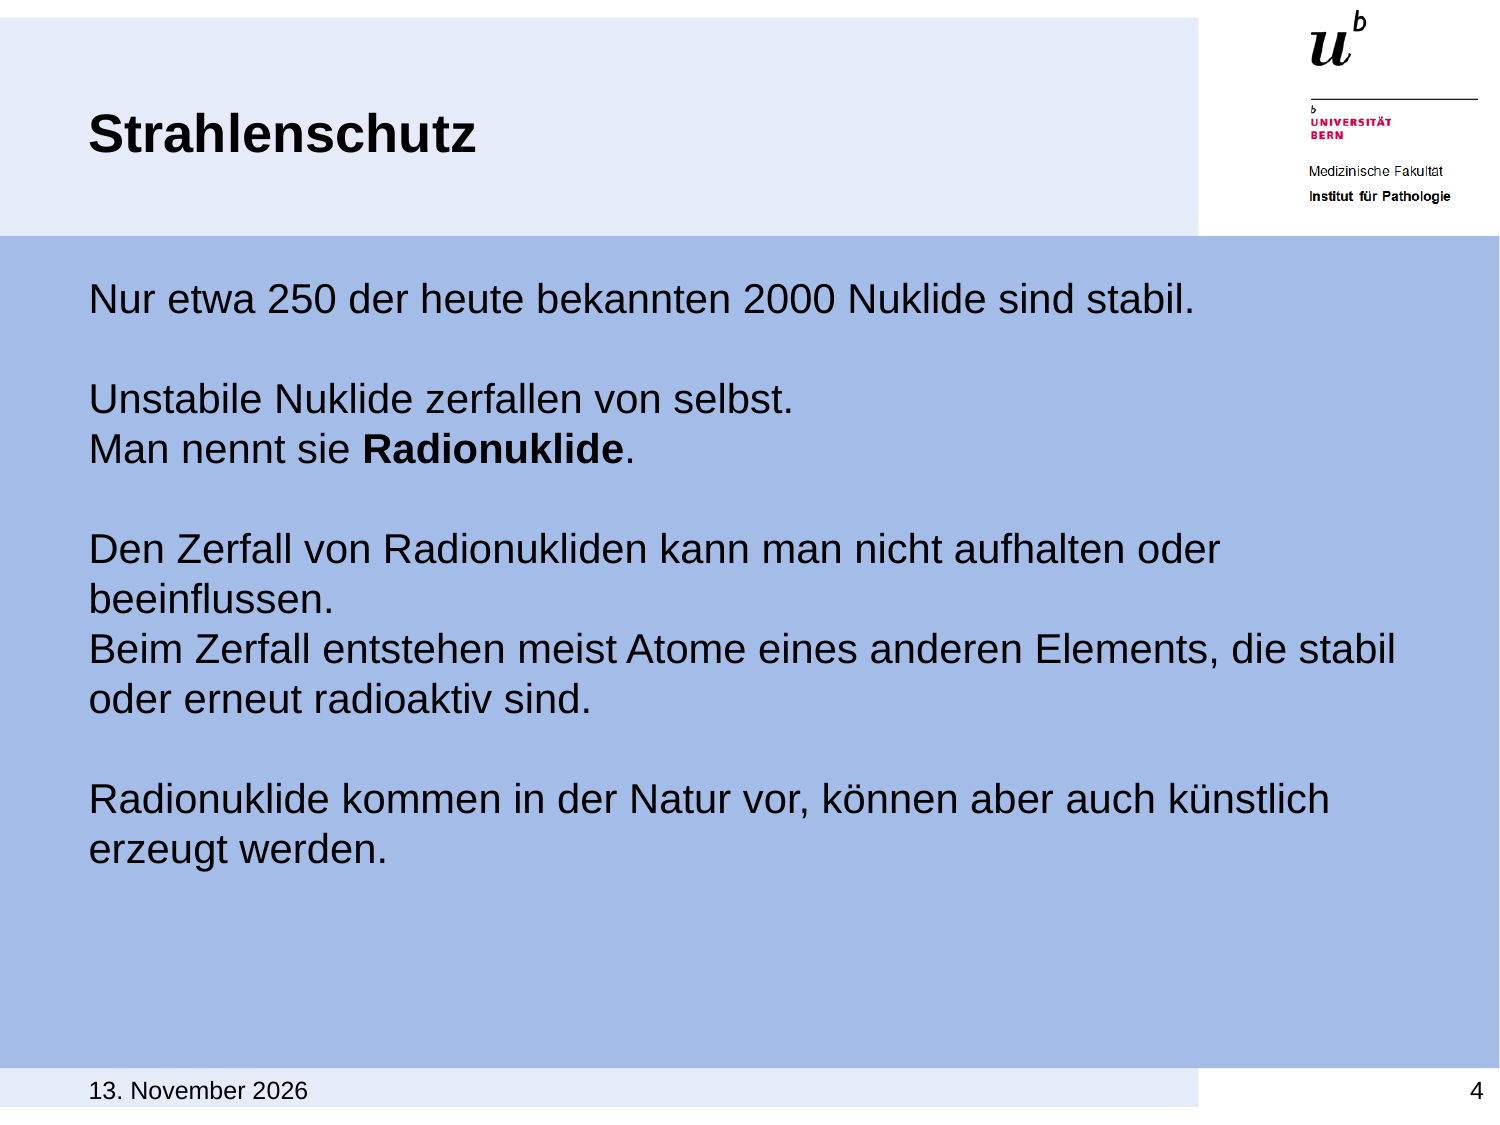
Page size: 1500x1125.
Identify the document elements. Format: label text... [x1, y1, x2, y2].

list Nur etwa 250 der heute bekannten 2000 Nuklide sind stabil. Unstabile Nuklide zerfallen von selbst. Man nennt sie Radionuklide. Den Zerfall von Radionukliden kann man nicht aufhalten oder beeinflussen. Beim Zerfall entstehen meist Atome eines anderen Elements, die stabil oder erneut radioaktiv sind. Radionuklide kommen in der Natur vor, können aber auch künstlich erzeugt werden. [88, 271, 1411, 1010]
slide_number 4 [1425, 1074, 1485, 1104]
picture [1296, 1, 1500, 220]
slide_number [88, 1074, 714, 1104]
title Strahlenschutz [88, 106, 1175, 241]
